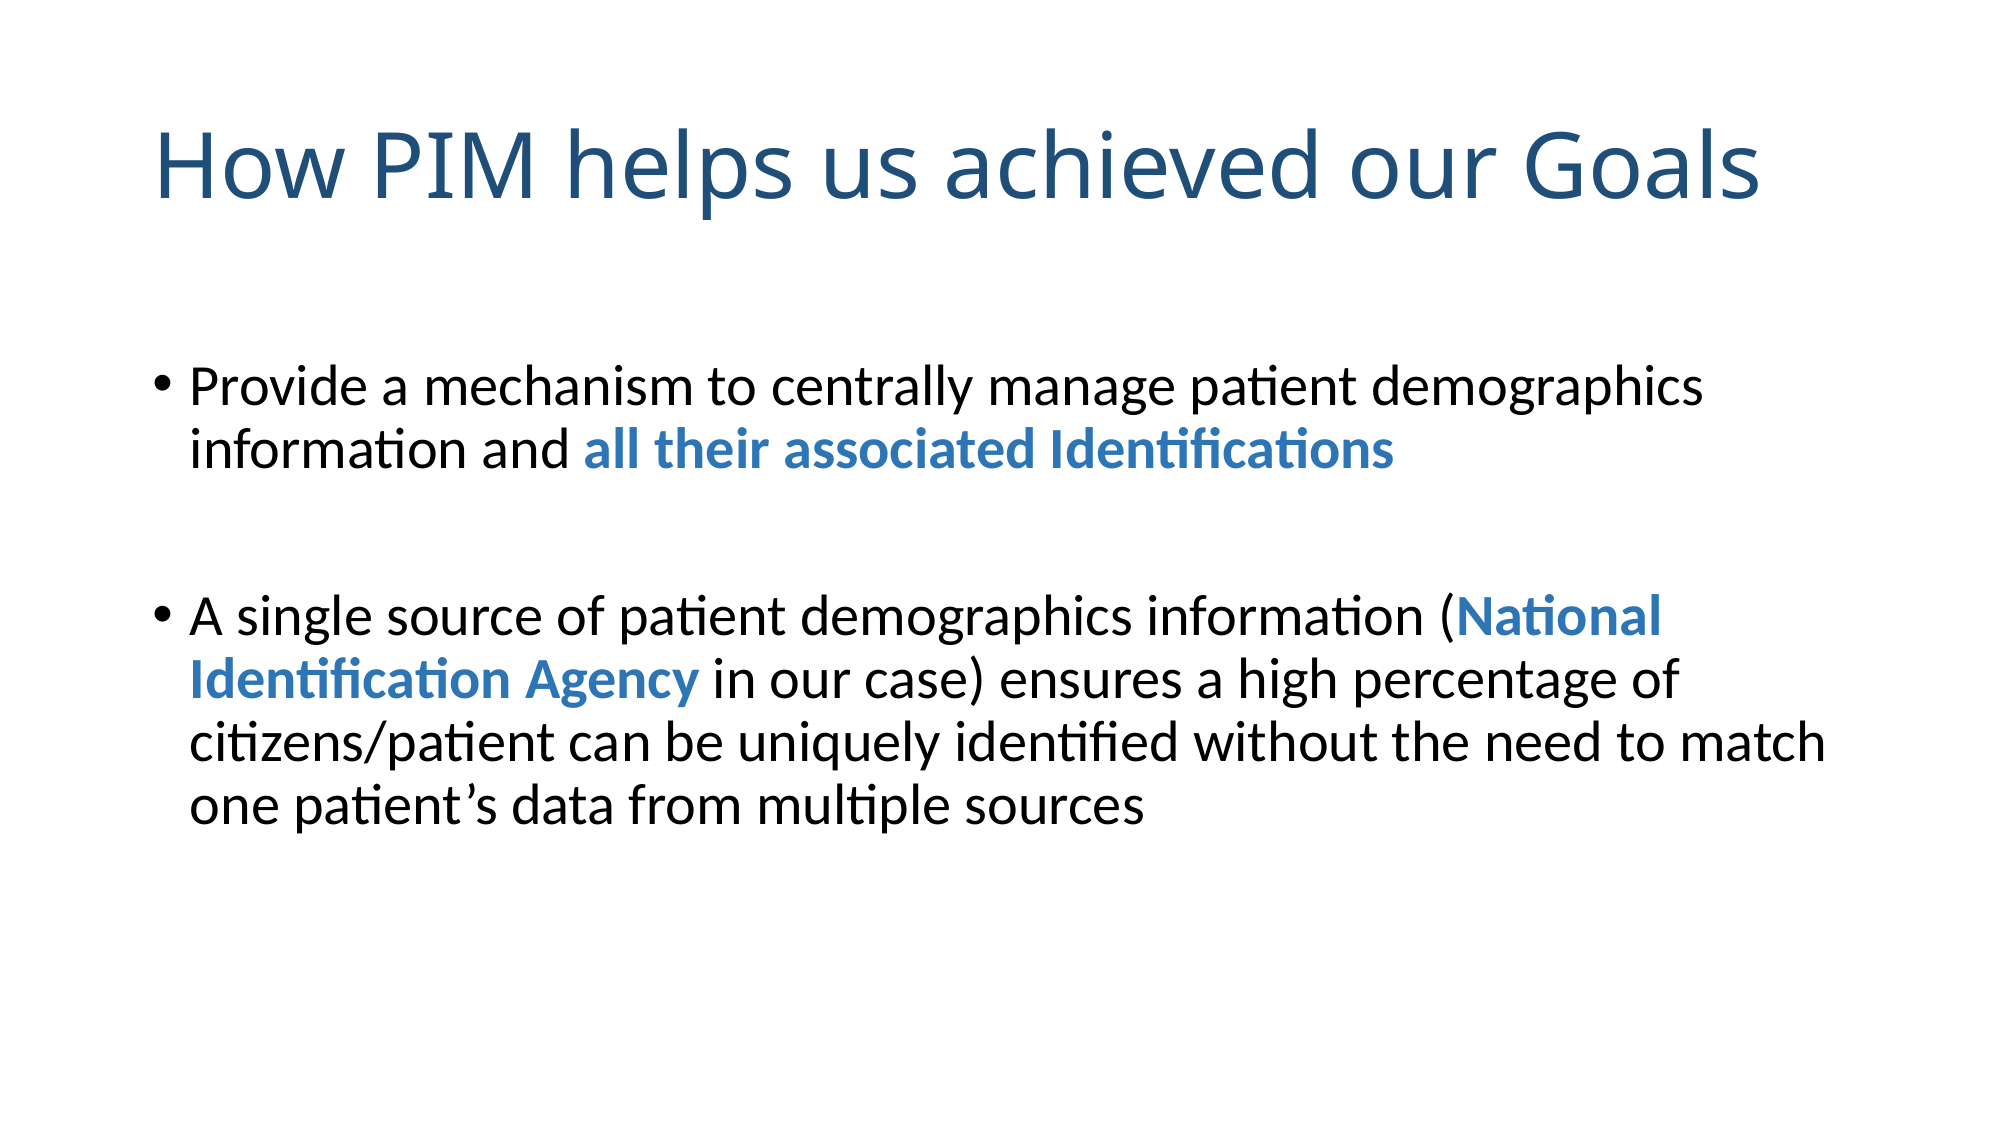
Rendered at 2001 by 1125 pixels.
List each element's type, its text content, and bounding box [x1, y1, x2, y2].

title How PIM helps us achieved our Goals [137, 59, 1863, 278]
list Provide a mechanism to centrally manage patient demographics information and all their associated Identifications A single source of patient demographics information (National Identification Agency in our case) ensures a high percentage of citizens/patient can be uniquely identified without the need to match one patient’s data from multiple sources [137, 347, 1863, 871]
